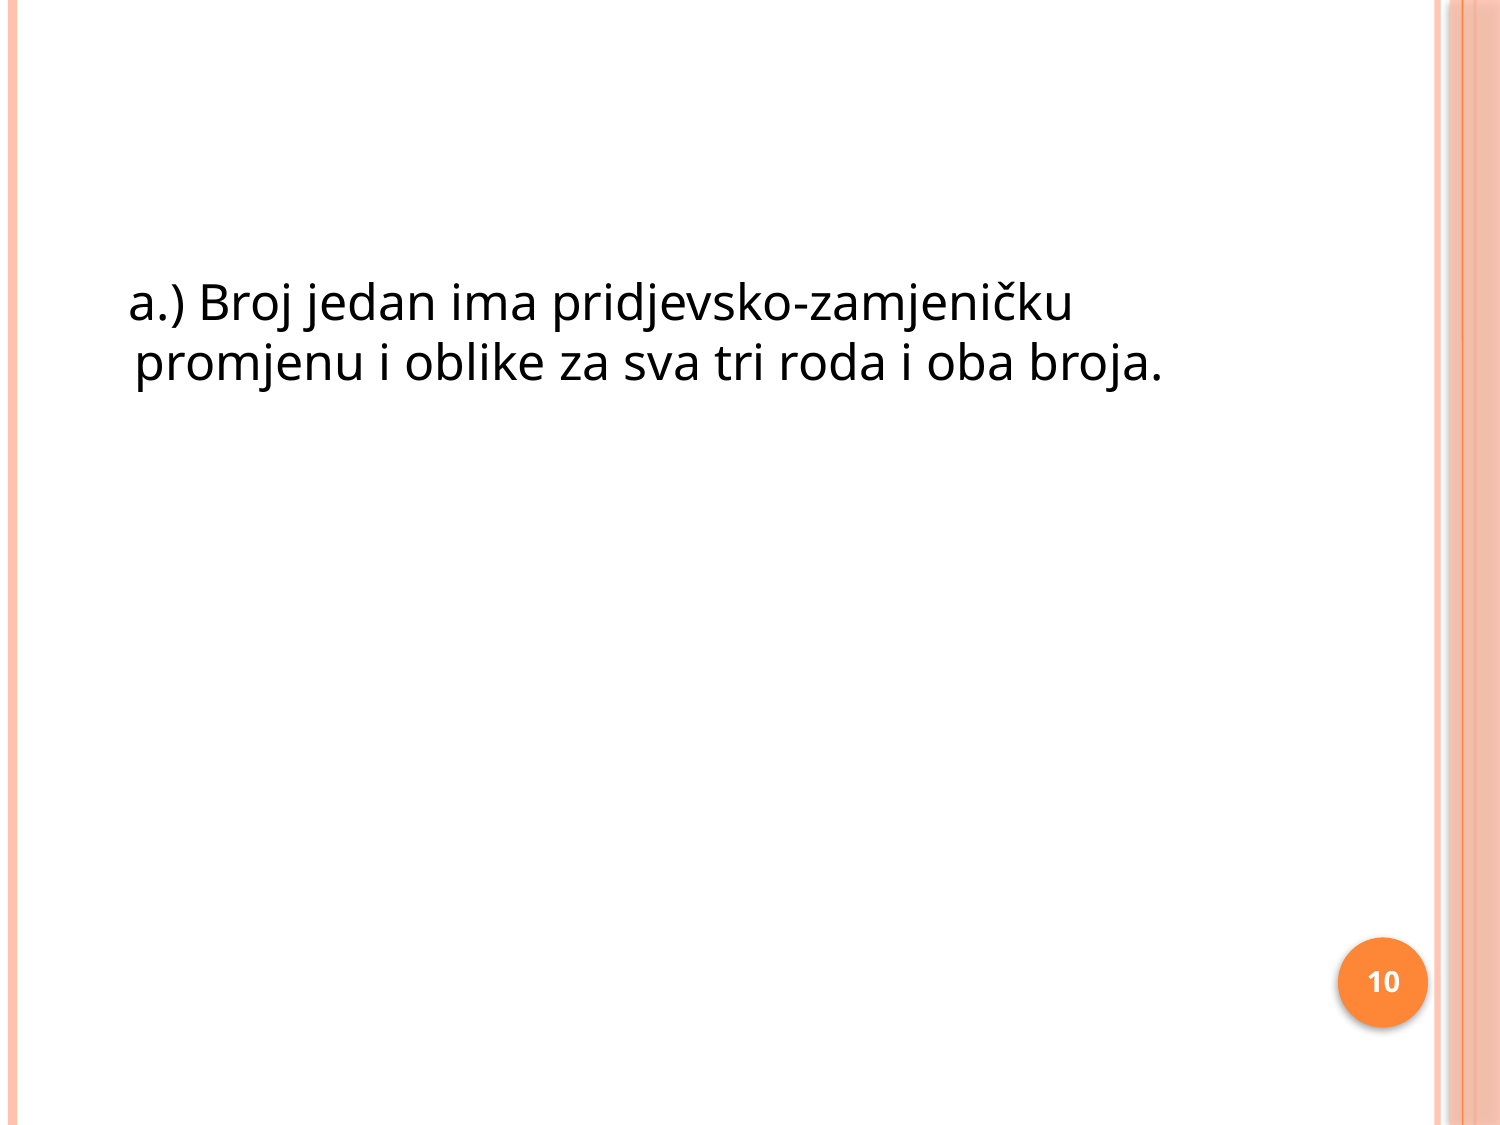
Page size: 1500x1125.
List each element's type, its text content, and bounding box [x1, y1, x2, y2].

slide_number 10 [1333, 940, 1434, 1027]
list a.) Broj jedan ima pridjevsko-zamjeničku promjenu i oblike za sva tri roda i oba broja. [75, 262, 1300, 1062]
